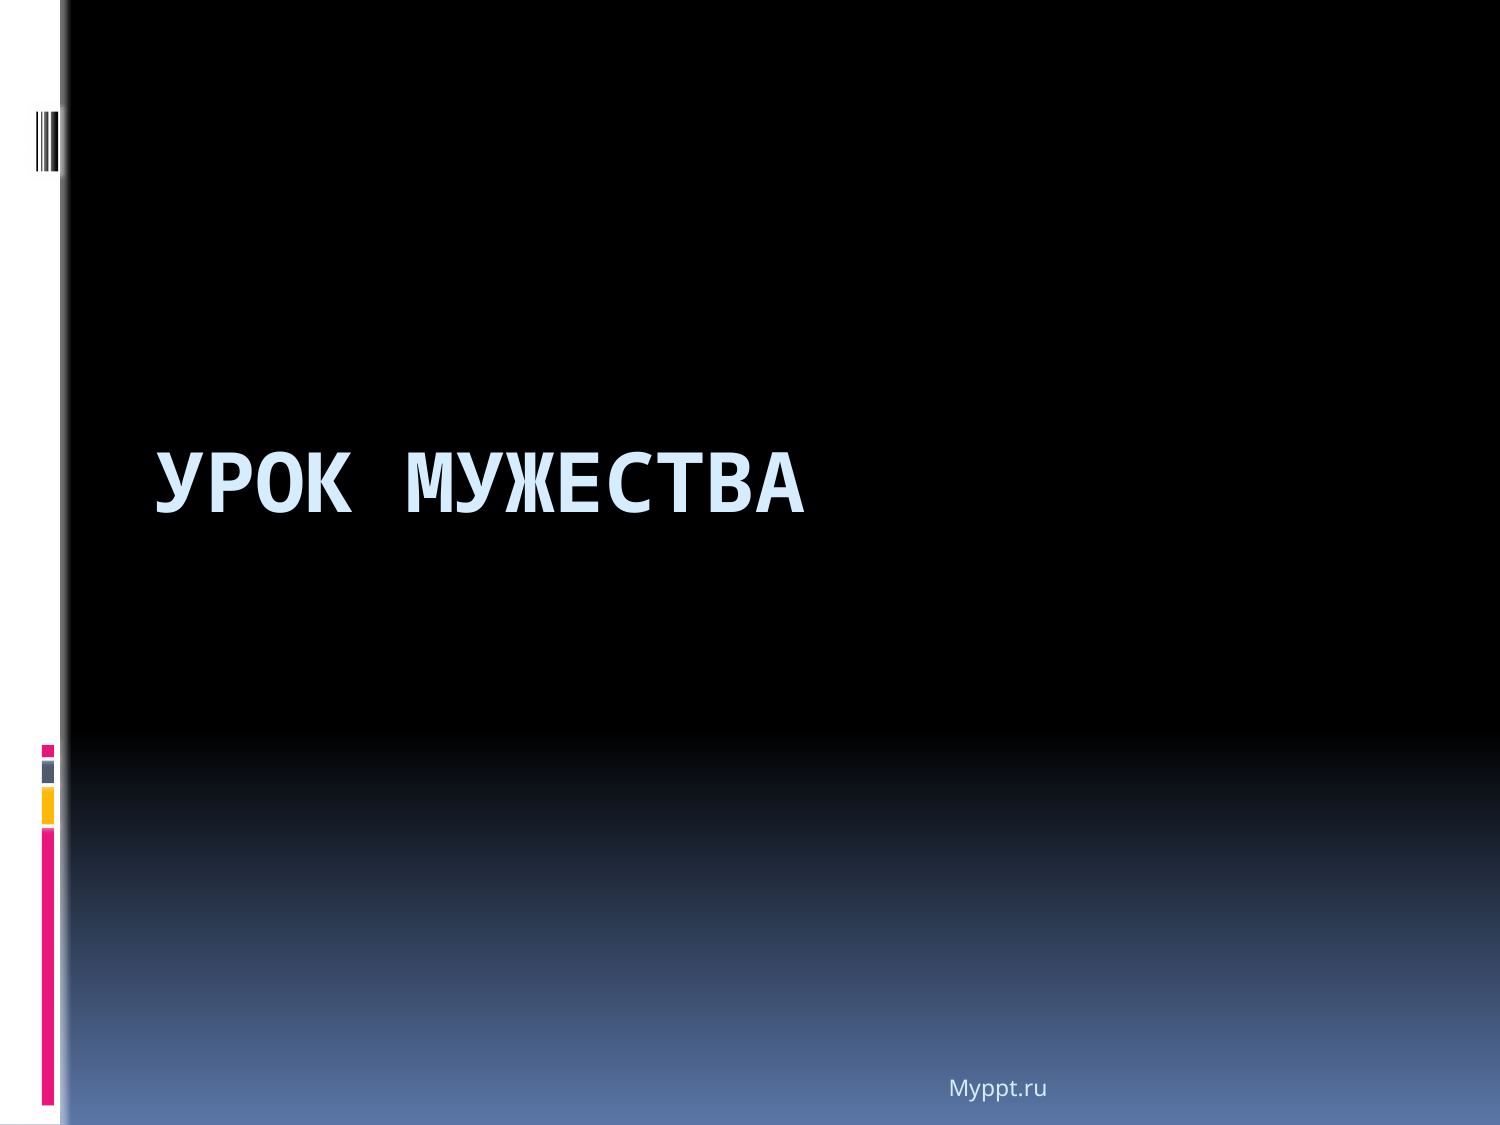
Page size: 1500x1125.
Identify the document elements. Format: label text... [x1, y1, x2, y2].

footer Myppt.ru [150, 1052, 1063, 1113]
title Урок мужества [140, 421, 1416, 612]
